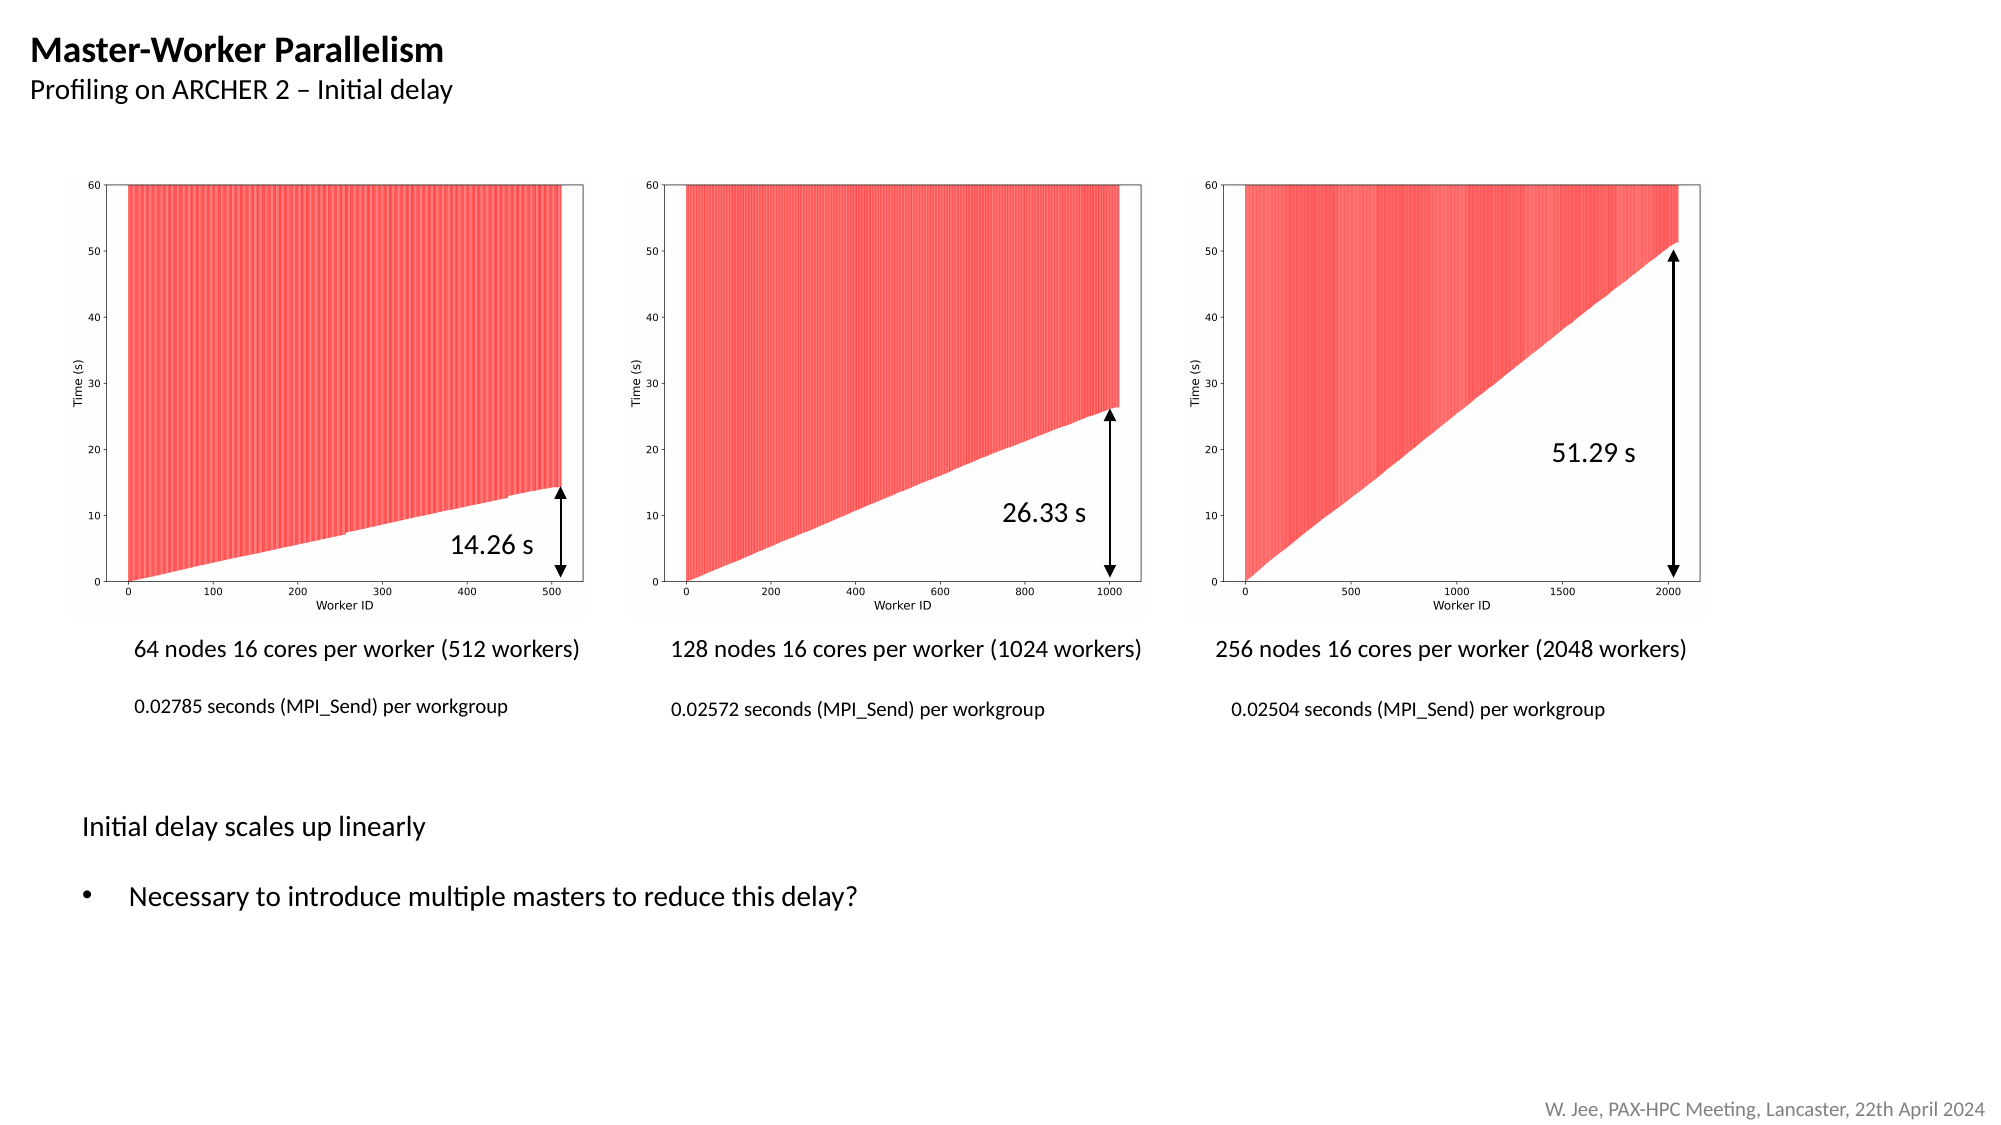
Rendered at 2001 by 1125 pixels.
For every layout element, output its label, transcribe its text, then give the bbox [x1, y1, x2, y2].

picture [67, 175, 589, 618]
text_box 128 nodes 16 cores per worker (1024 workers) [655, 624, 1159, 670]
text_box Master-Worker Parallelism Profiling on ARCHER 2 – Initial delay [15, 17, 1106, 113]
text_box Initial delay scales up linearly Necessary to introduce multiple masters to reduce this delay? [67, 799, 1121, 920]
text_box W. Jee, PAX-HPC Meeting, Lancaster, 22th April 2024 [1247, 1075, 2000, 1125]
text_box 64 nodes 16 cores per worker (512 workers) [118, 624, 597, 670]
text_box 256 nodes 16 cores per worker (2048 workers) [1200, 624, 1704, 670]
text_box 0.02572 seconds (MPI_Send) per workgroup [656, 688, 1060, 729]
picture [1184, 175, 1706, 618]
picture [625, 175, 1147, 618]
text_box 0.02785 seconds (MPI_Send) per workgroup [119, 685, 524, 726]
text_box 0.02504 seconds (MPI_Send) per workgroup [1216, 688, 1621, 729]
